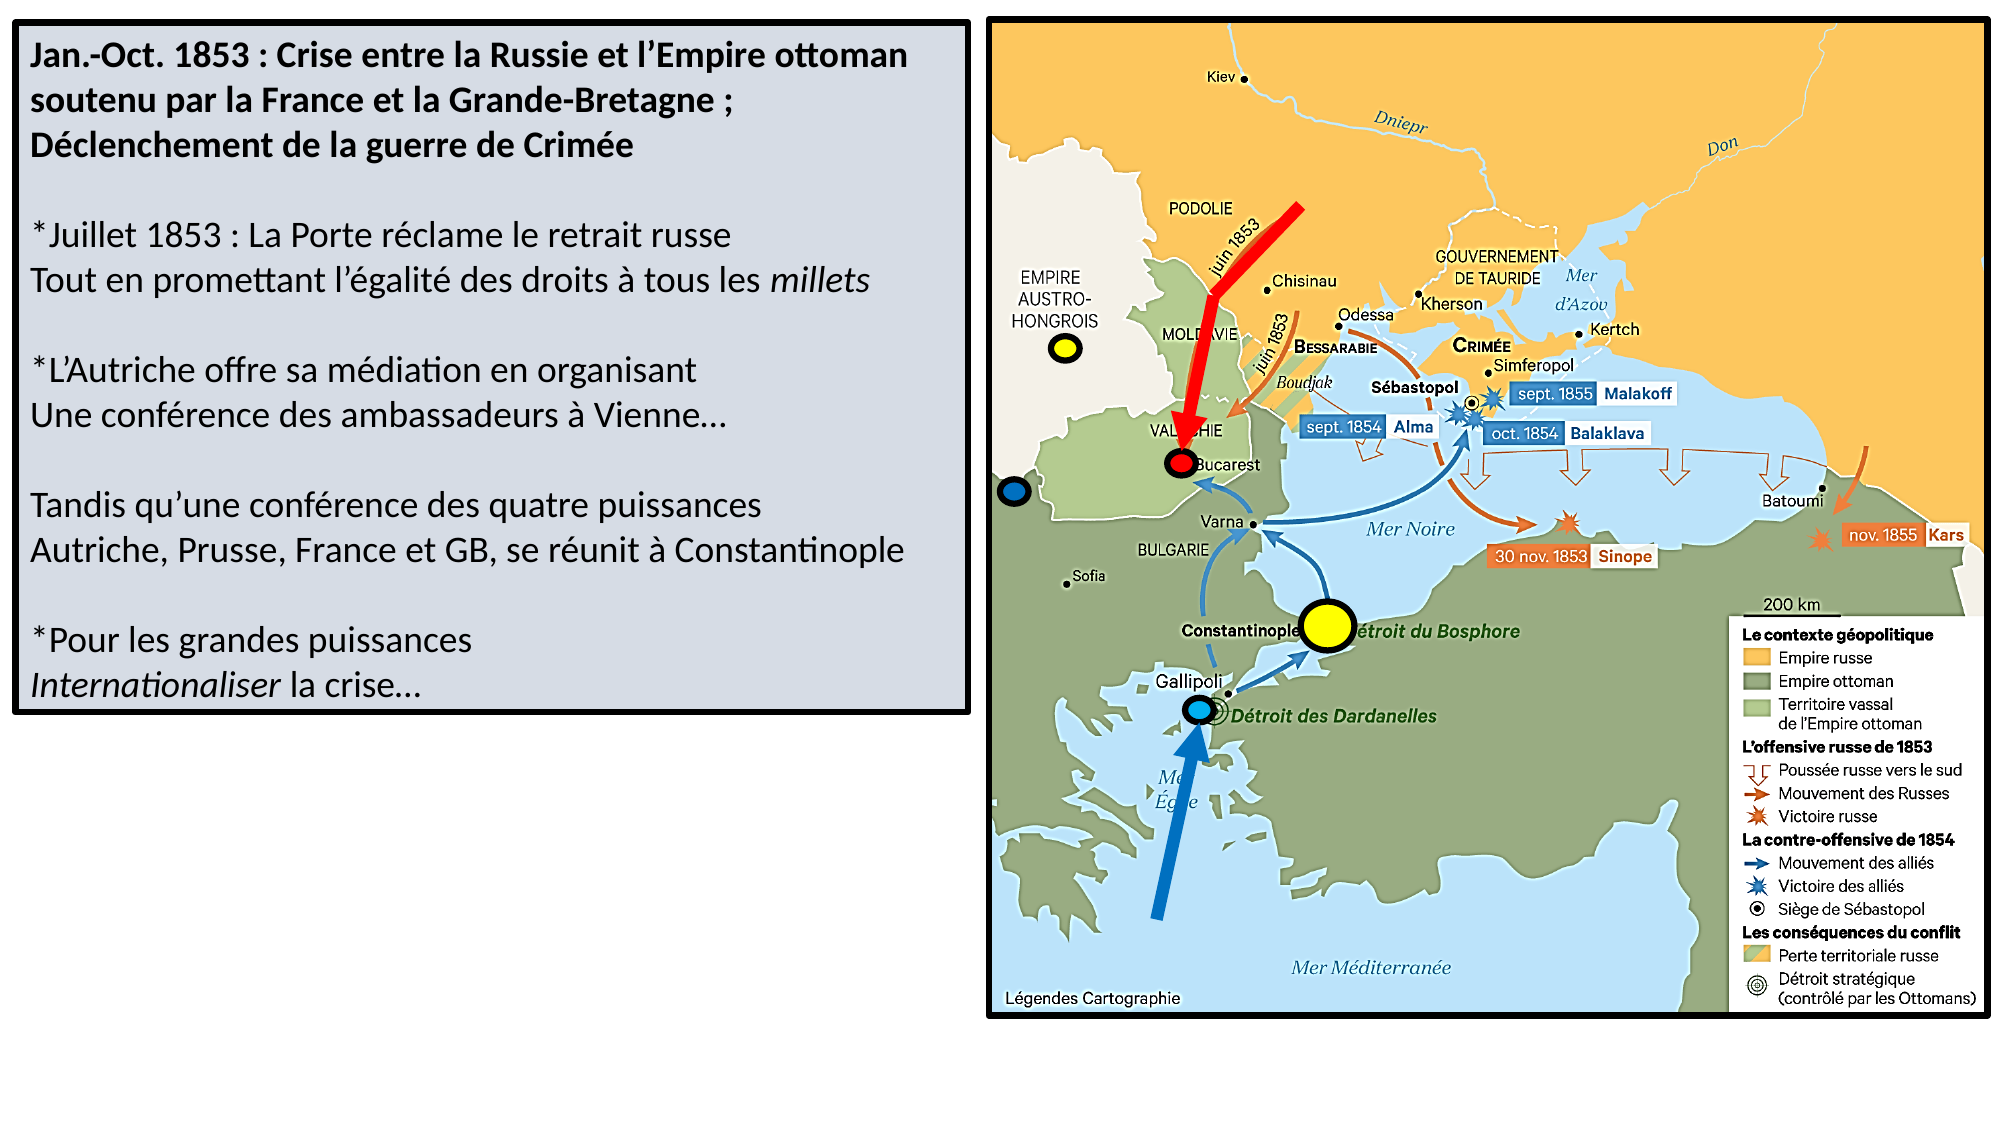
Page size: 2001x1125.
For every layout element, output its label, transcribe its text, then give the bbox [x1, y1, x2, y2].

picture [991, 22, 1985, 1013]
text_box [1213, 205, 1301, 296]
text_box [1181, 295, 1214, 452]
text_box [1156, 722, 1200, 920]
text_box Jan.-Oct. 1853 : Crise entre la Russie et l’Empire ottoman soutenu par la France et la Grande-Bretagne ; Déclenchement de la guerre de Crimée *Juillet 1853 : La Porte réclame le retrait russe Tout en promettant l’égalité des droits à tous les millets *L’Autriche offre sa médiation en organisant Une conférence des ambassadeurs à Vienne… Tandis qu’une conférence des quatre puissances Autriche, Prusse, France et GB, se réunit à Constantinople *Pour les grandes puissances Internationaliser la crise… [15, 22, 969, 713]
